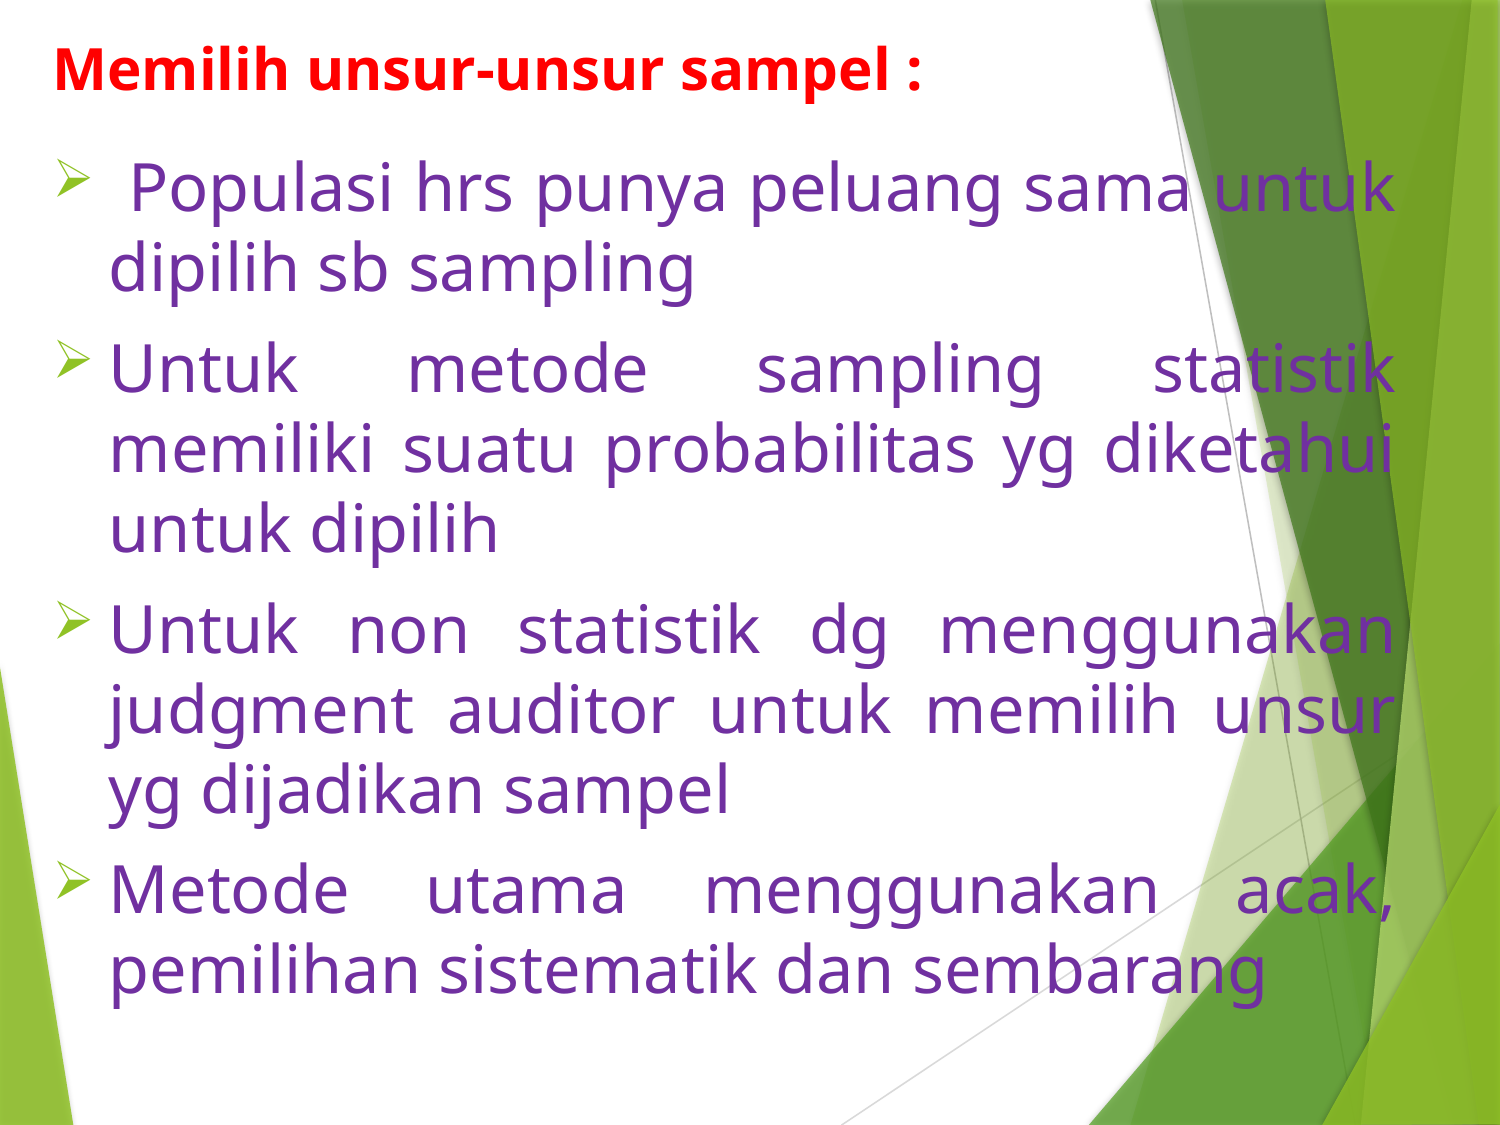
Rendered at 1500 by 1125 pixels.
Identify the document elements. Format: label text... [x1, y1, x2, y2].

list Populasi hrs punya peluang sama untuk dipilih sb sampling Untuk metode sampling statistik memiliki suatu probabilitas yg diketahui untuk dipilih Untuk non statistik dg menggunakan judgment auditor untuk memilih unsur yg dijadikan sampel Metode utama menggunakan acak, pemilihan sistematik dan sembarang [37, 137, 1413, 1100]
title Memilih unsur-unsur sampel : [37, 24, 1413, 113]
